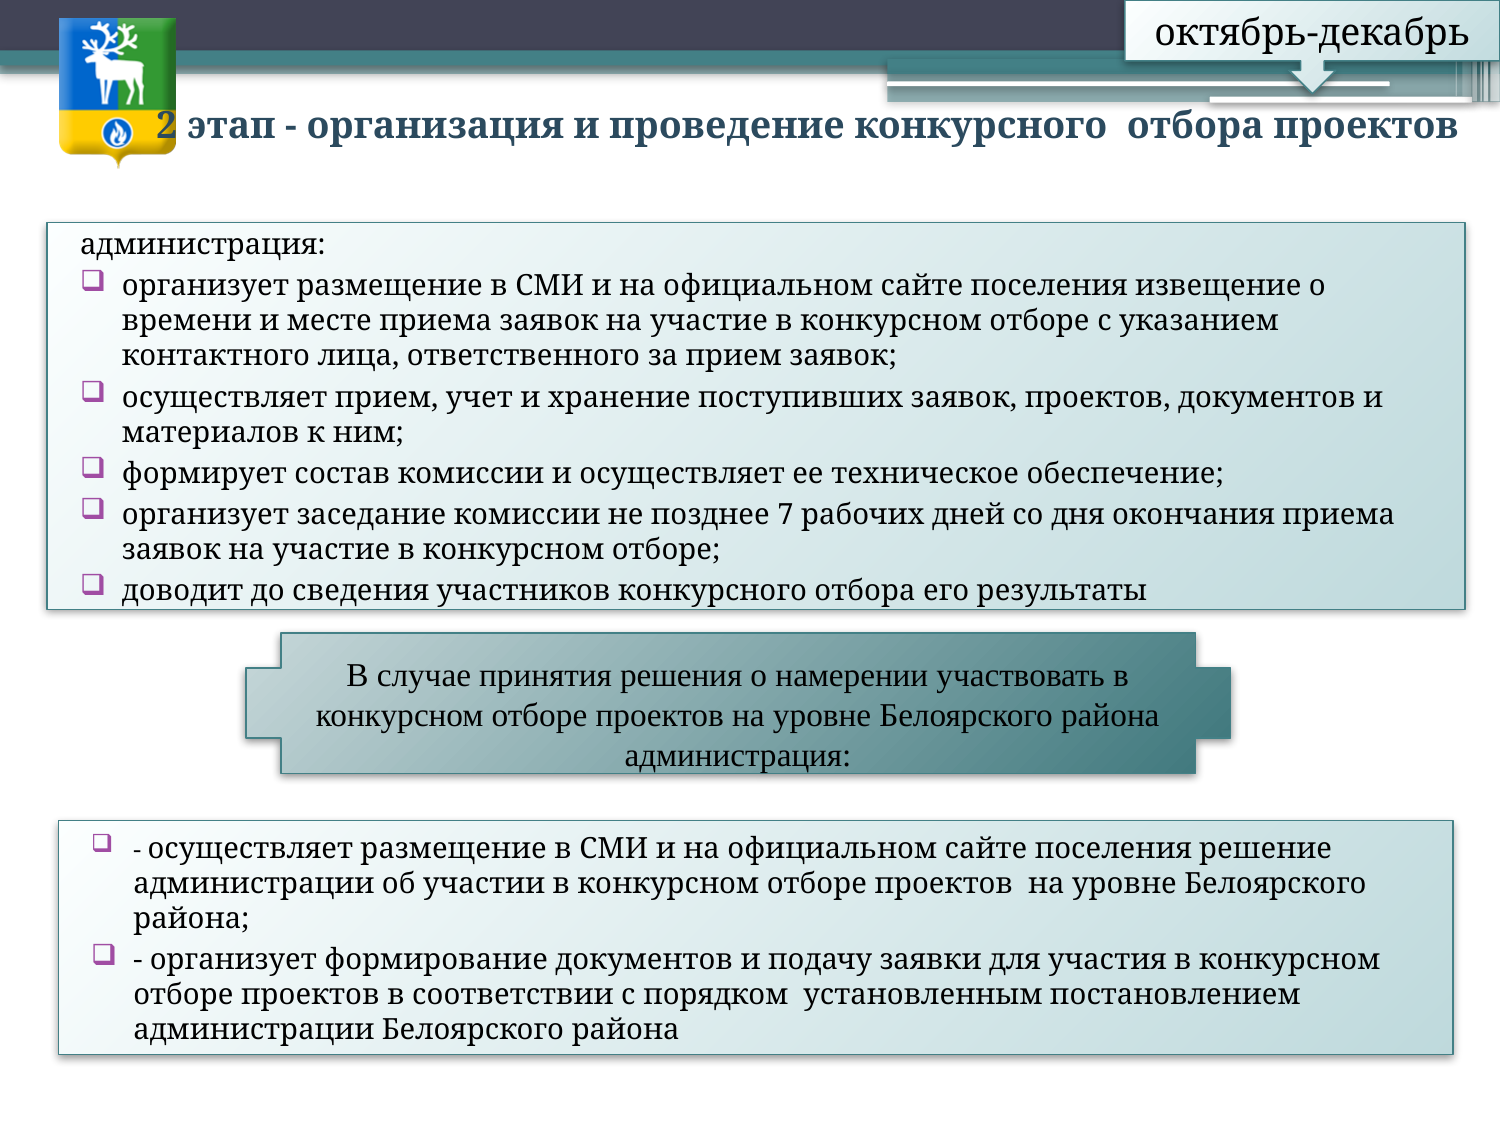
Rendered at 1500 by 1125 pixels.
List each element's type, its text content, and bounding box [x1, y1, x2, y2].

text_box октябрь-декабрь [1124, 0, 1500, 95]
text_box - осуществляет размещение в СМИ и на официальном сайте поселения решение администрации об участии в конкурсном отборе проектов на уровне Белоярского района; - организует формирование документов и подачу заявки для участия в конкурсном отборе проектов в соответствии с порядком установленным постановлением администрации Белоярского района [58, 820, 1454, 1055]
text_box 2 этап - организация и проведение конкурсного отбора проектов [181, 93, 1477, 154]
picture [59, 18, 176, 170]
text_box В случае принятия решения о намерении участвовать в конкурсном отборе проектов на уровне Белоярского района администрация: [245, 632, 1231, 774]
list администрация: организует размещение в СМИ и на официальном сайте поселения извещение о времени и месте приема заявок на участие в конкурсном отборе с указанием контактного лица, ответственного за прием заявок; осуществляет прием, учет и хранение поступивших заявок, проектов, документов и материалов к ним; формирует состав комиссии и осуществляет ее техническое обеспечение; организует заседание комиссии не позднее 7 рабочих дней со дня окончания приема заявок на участие в конкурсном отборе; доводит до сведения участников конкурсного отбора его результаты [46, 222, 1466, 610]
